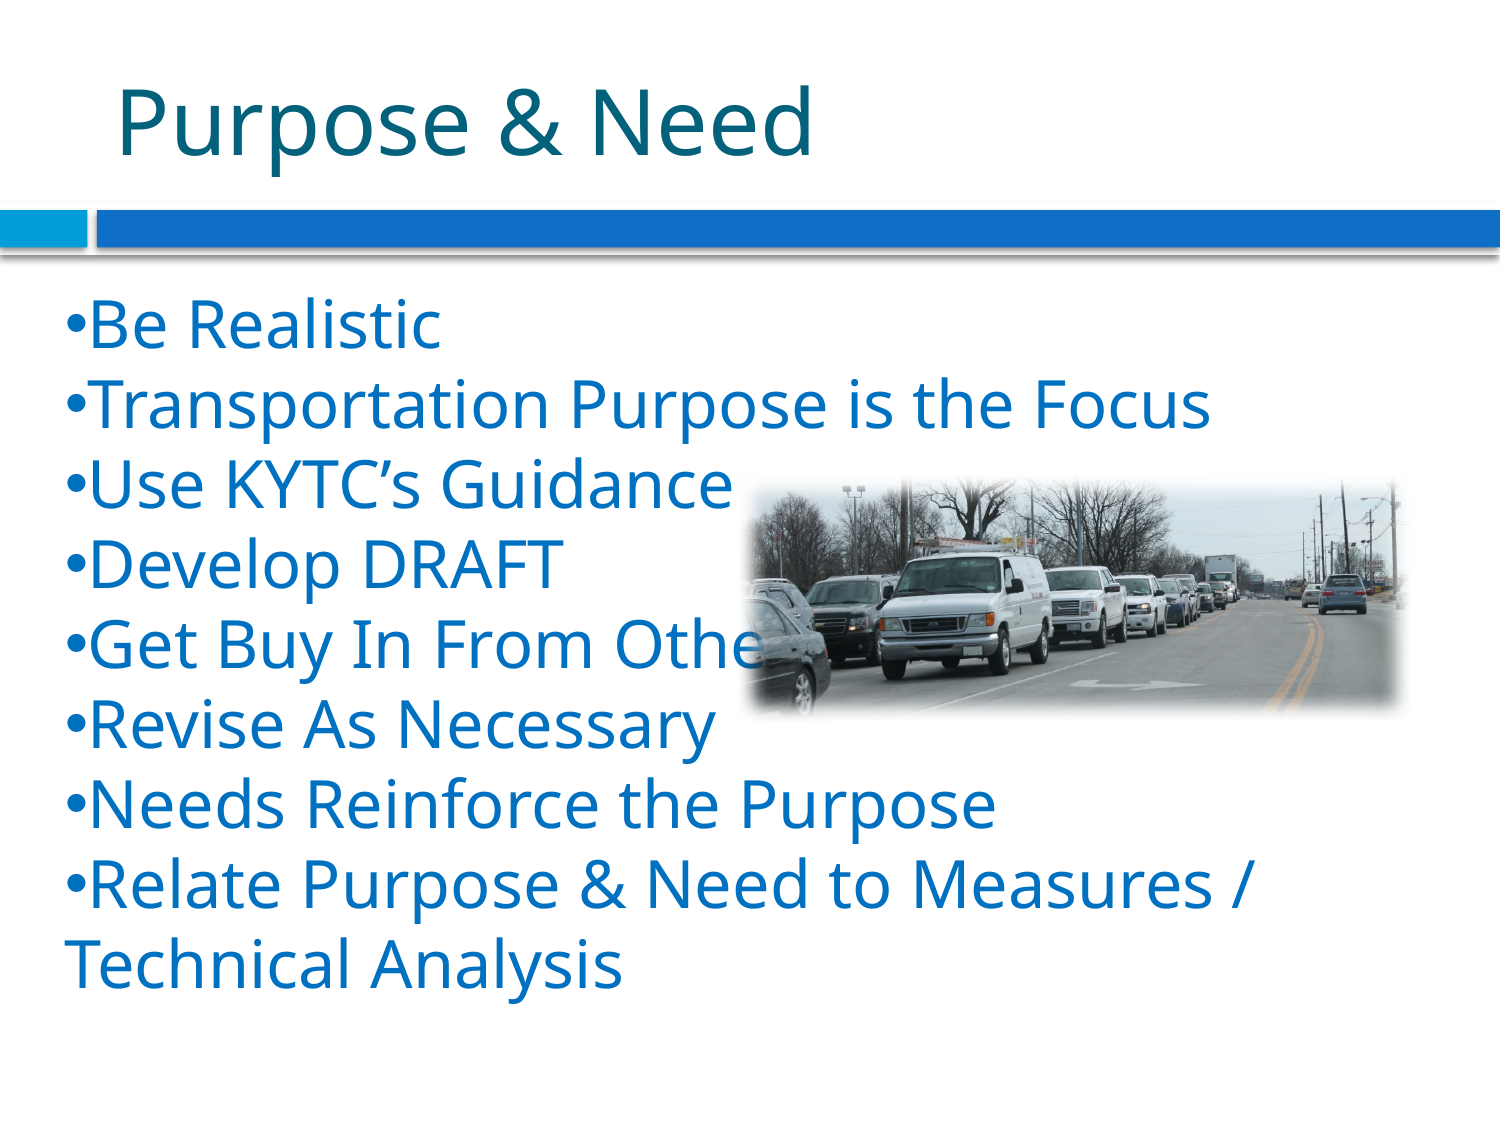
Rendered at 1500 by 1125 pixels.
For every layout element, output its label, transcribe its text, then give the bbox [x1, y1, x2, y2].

picture [737, 474, 1413, 723]
title Purpose & Need [99, 37, 1438, 200]
text_box Be Realistic Transportation Purpose is the Focus Use KYTC’s Guidance Develop DRAFT Get Buy In From Others Revise As Necessary Needs Reinforce the Purpose Relate Purpose & Need to Measures / Technical Analysis [50, 274, 1425, 1125]
